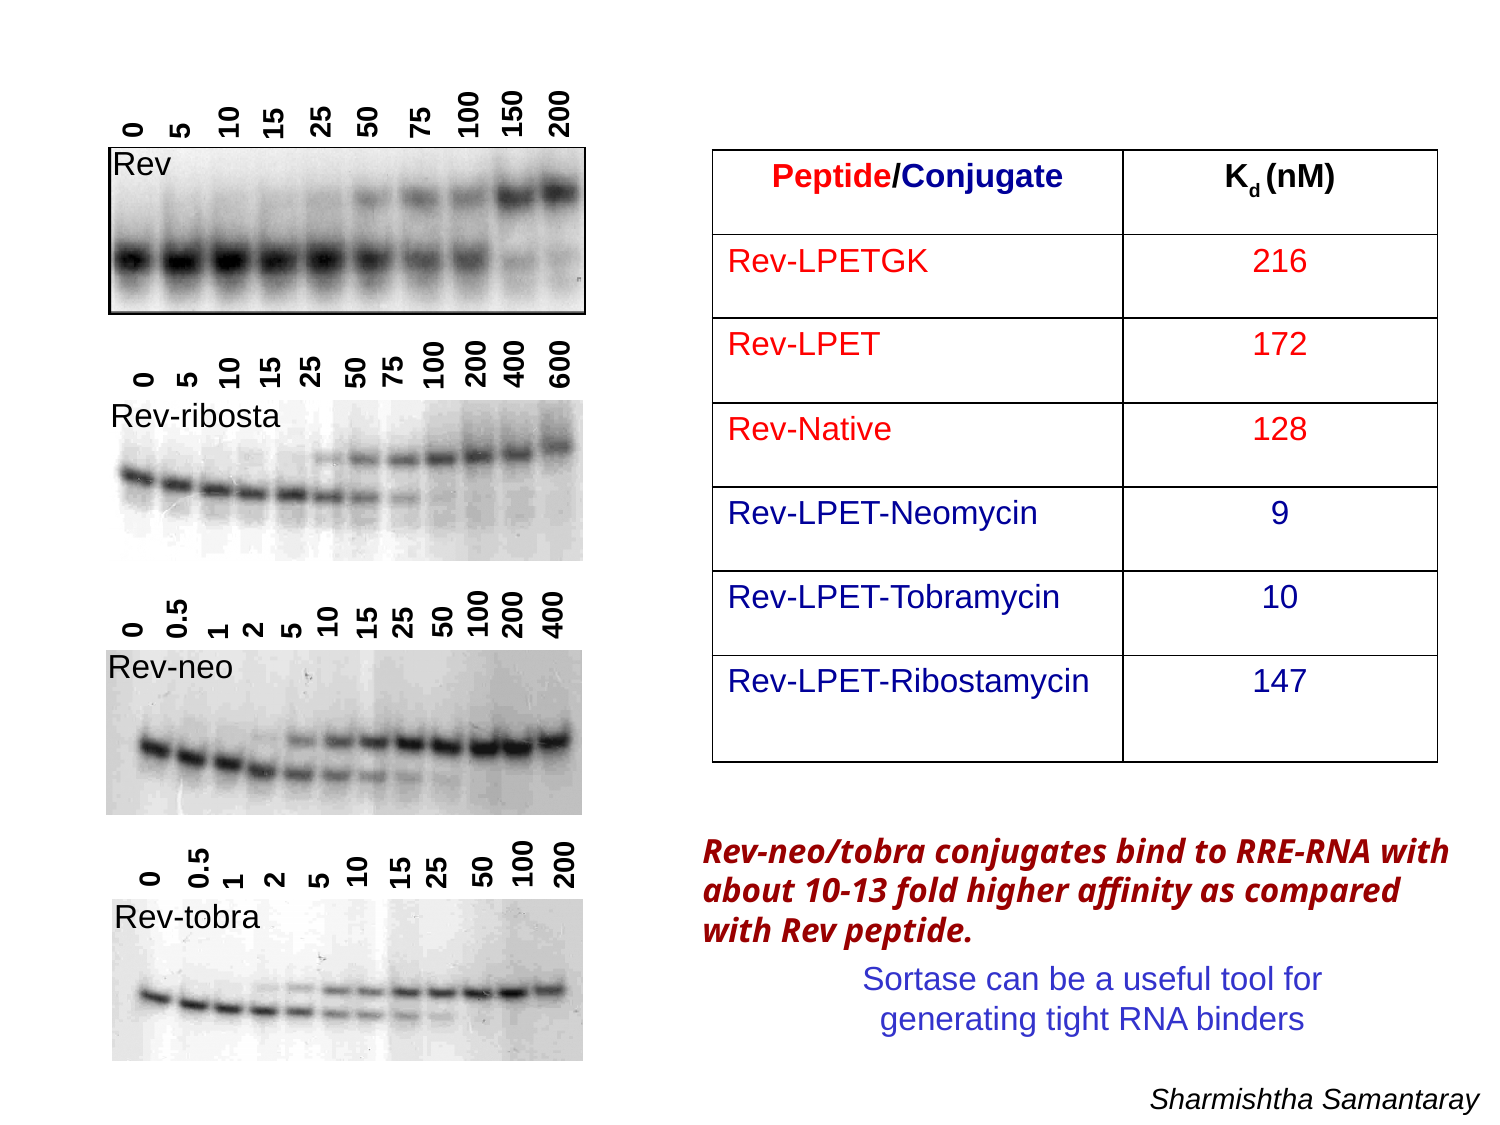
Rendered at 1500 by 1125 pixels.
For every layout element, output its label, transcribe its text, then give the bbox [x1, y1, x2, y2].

table_cell Rev-LPET-Tobramycin [713, 572, 1122, 655]
text_box Sharmishtha Samantaray [1134, 1072, 1495, 1123]
table_cell 172 [1124, 319, 1437, 402]
table_cell 10 [1124, 572, 1437, 655]
text_box Sortase can be a useful tool for generating tight RNA binders [847, 949, 1339, 1045]
table_cell Rev-LPET [713, 319, 1122, 402]
table_cell Rev-LPETGK [713, 235, 1122, 317]
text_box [92, 74, 588, 1061]
table_cell Rev-LPET-Ribostamycin [713, 656, 1122, 761]
text_box Rev-neo/tobra conjugates bind to RRE-RNA with about 10-13 fold higher affinity as compared with Rev peptide. [687, 822, 1488, 957]
table_cell 9 [1124, 488, 1437, 570]
table_header Kd (nM) [1124, 151, 1437, 234]
table_cell 216 [1124, 235, 1437, 317]
table_cell 147 [1124, 656, 1437, 761]
table_cell Rev-LPET-Neomycin [713, 488, 1122, 570]
table_cell 128 [1124, 404, 1437, 486]
table_cell Rev-Native [713, 404, 1122, 486]
table_header Peptide/Conjugate [713, 151, 1122, 234]
